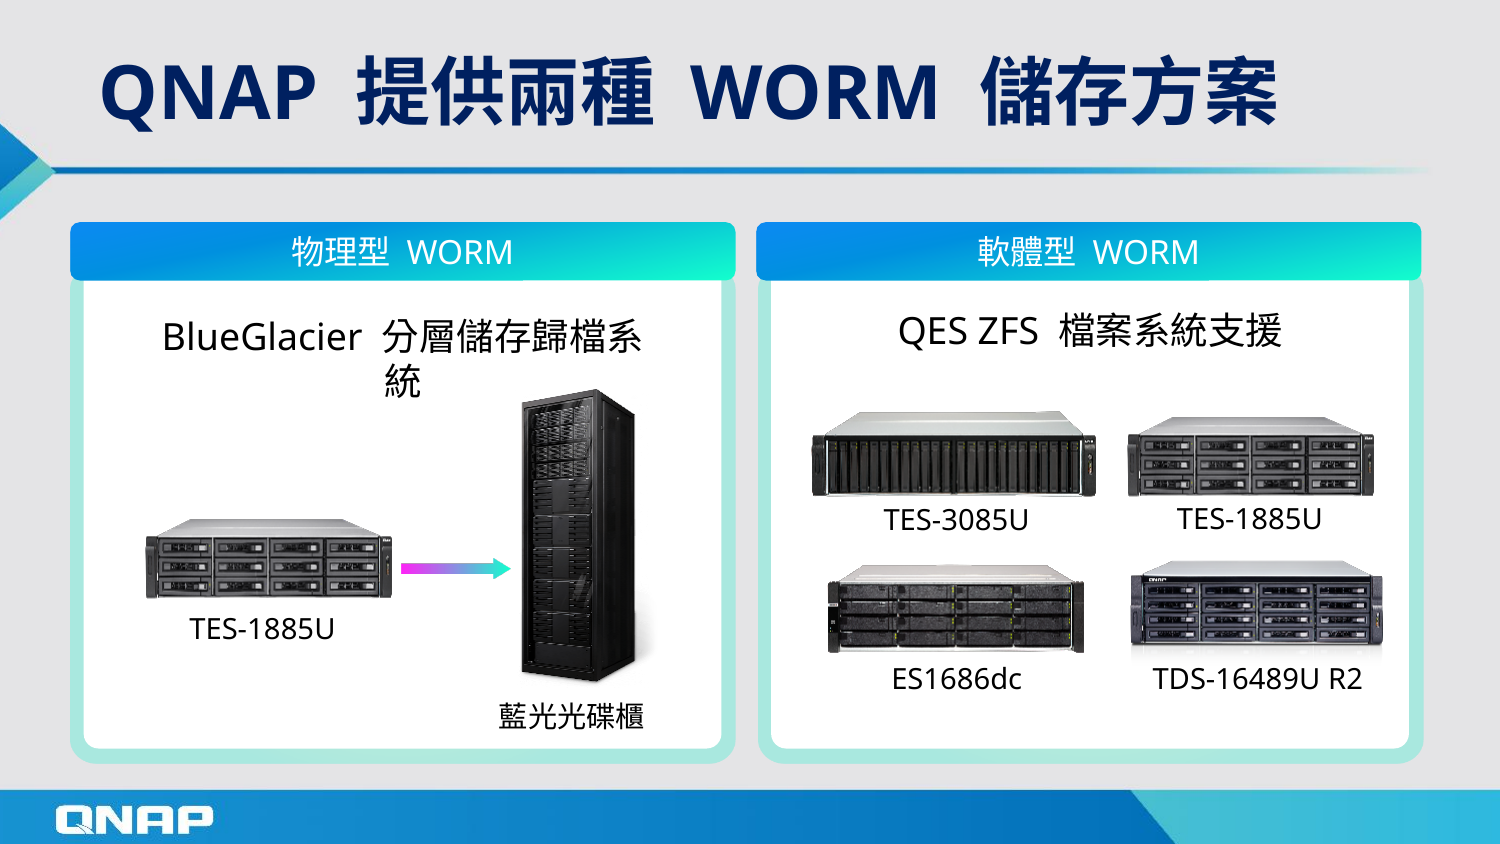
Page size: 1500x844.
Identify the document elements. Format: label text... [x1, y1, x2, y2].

picture [0, 0, 1500, 844]
text_box 物理型 WORM [70, 222, 736, 264]
title QNAP 提供兩種 WORM 儲存方案 [83, 20, 1447, 159]
text_box 軟體型 WORM [756, 222, 1422, 264]
